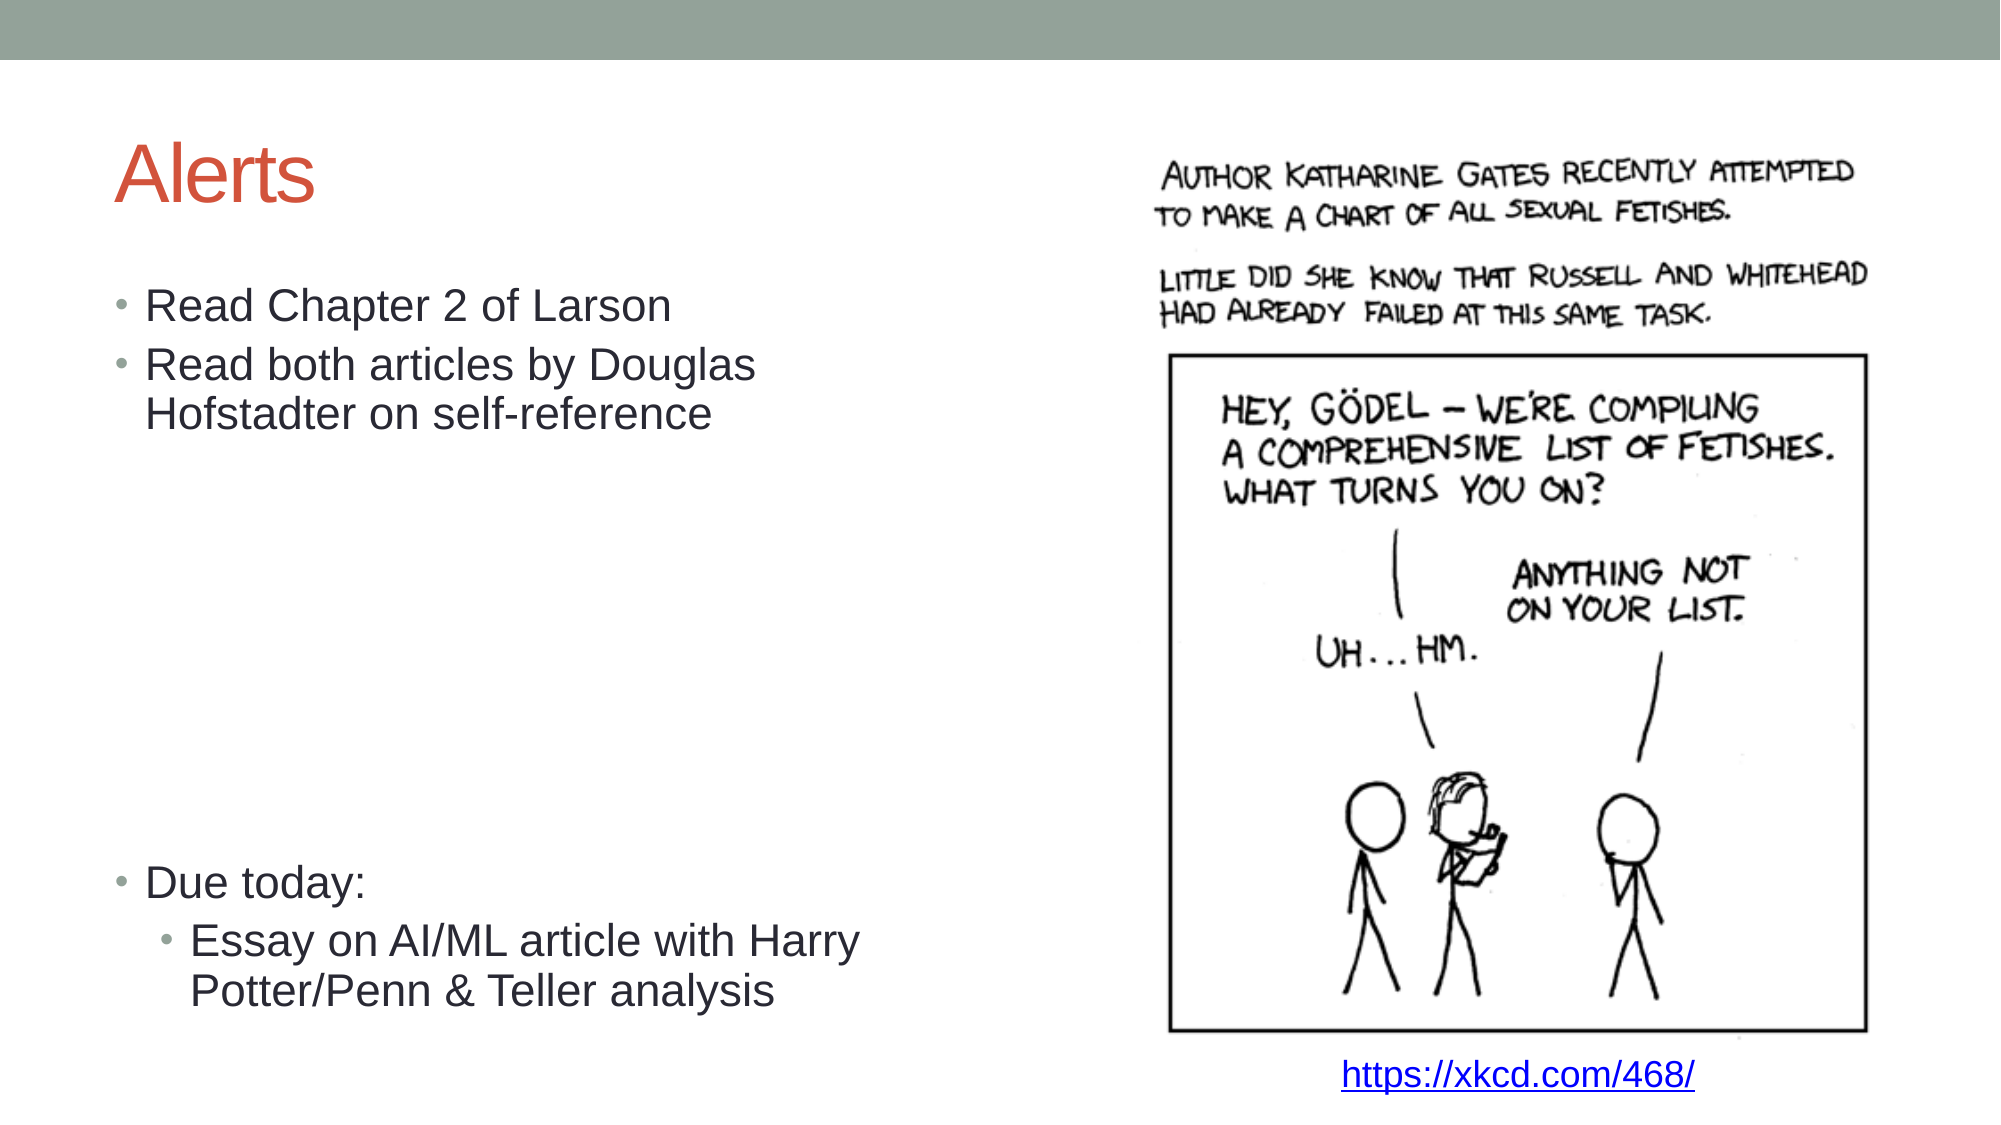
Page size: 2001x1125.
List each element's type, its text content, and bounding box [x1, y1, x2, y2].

text_box https://xkcd.com/468/ [1326, 1058, 1711, 1103]
picture [1136, 129, 1901, 1049]
list Read Chapter 2 of Larson Read both articles by Douglas Hofstadter on self-reference Due today: Essay on AI/ML article with Harry Potter/Penn & Teller analysis [99, 274, 984, 1049]
title Alerts [99, 87, 1900, 250]
